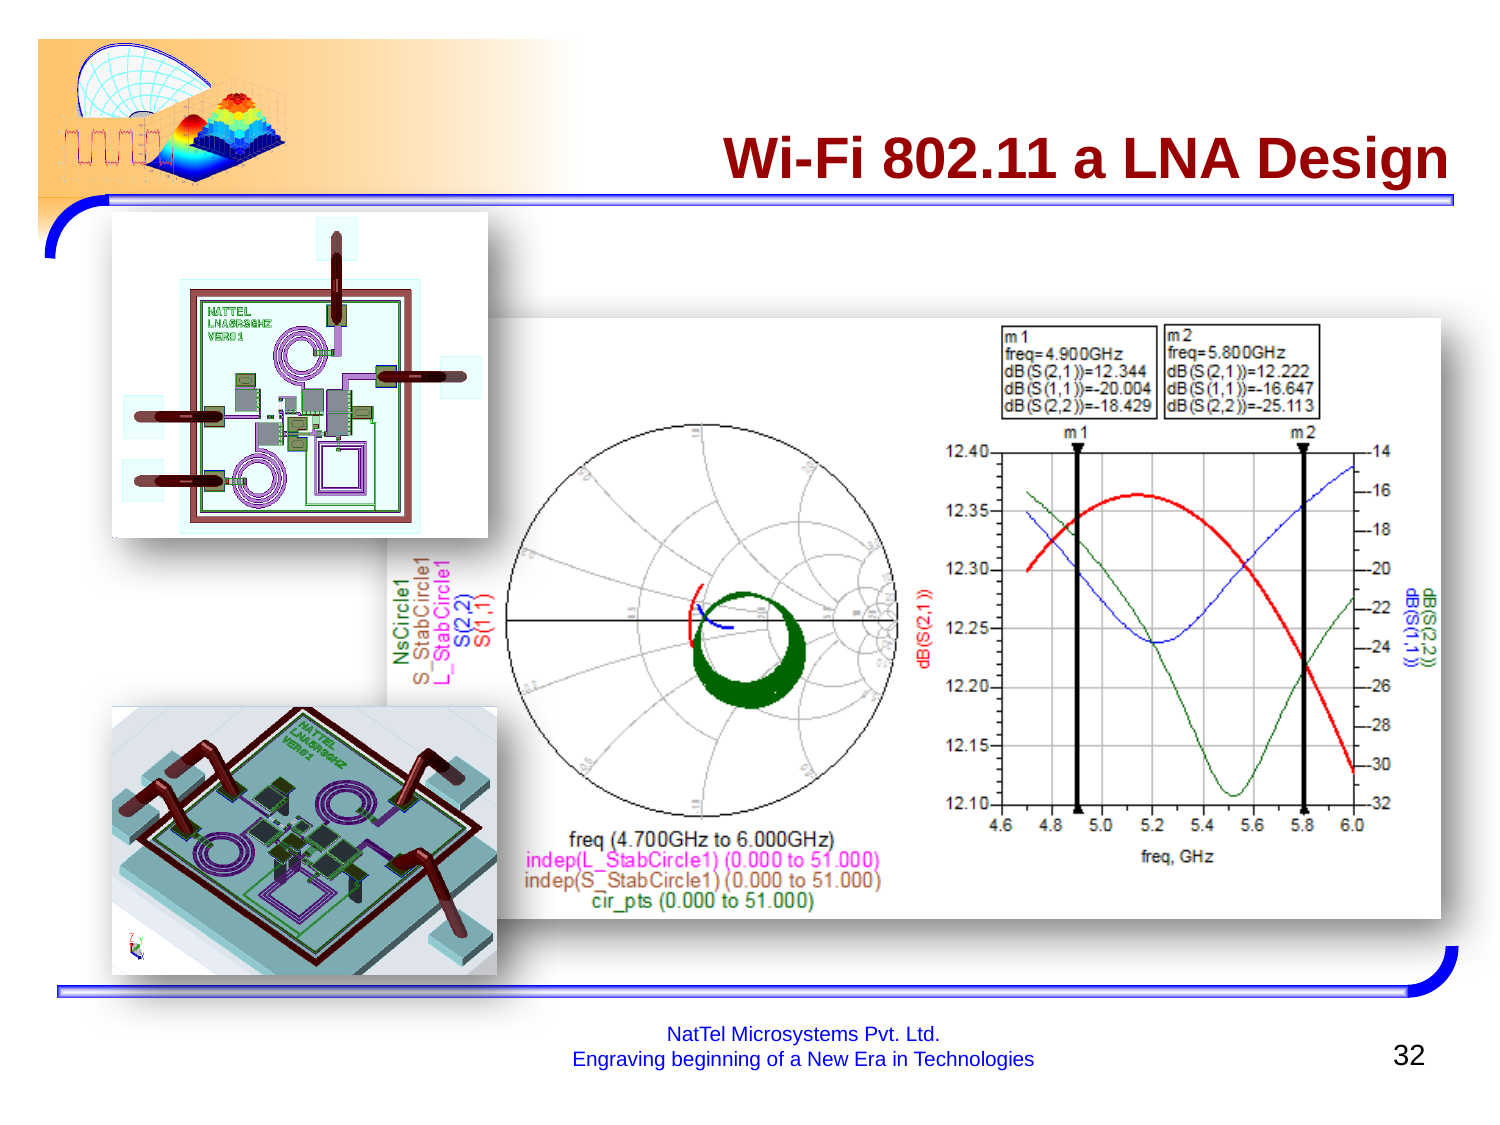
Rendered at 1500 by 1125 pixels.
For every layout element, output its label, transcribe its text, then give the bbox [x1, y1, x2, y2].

picture [112, 212, 1441, 976]
title Wi-Fi 802.11 a LNA Design [372, 45, 1466, 199]
footer NatTel Microsystems Pvt. Ltd. Engraving beginning of a New Era in Technologies [534, 1003, 1073, 1079]
slide_number 32 [1127, 1003, 1441, 1079]
picture [57, 39, 287, 186]
